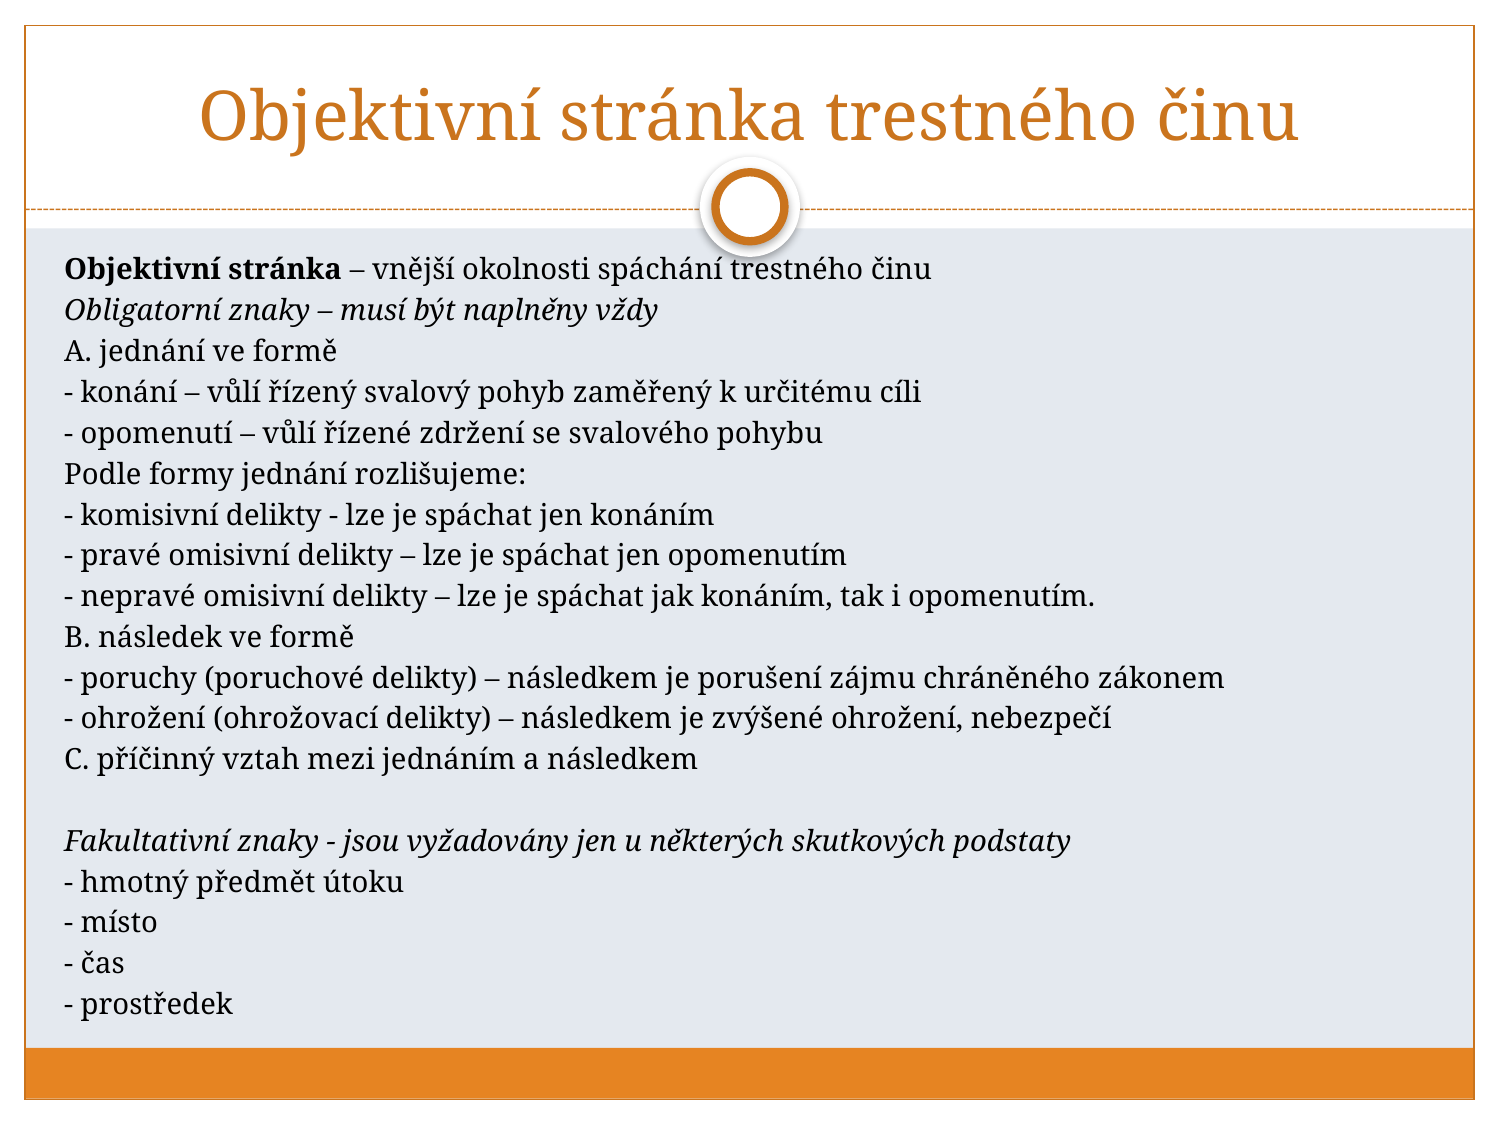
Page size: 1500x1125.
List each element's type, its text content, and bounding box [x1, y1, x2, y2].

list Objektivní stránka – vnější okolnosti spáchání trestného činu Obligatorní znaky – musí být naplněny vždy A. jednání ve formě - konání – vůlí řízený svalový pohyb zaměřený k určitému cíli - opomenutí – vůlí řízené zdržení se svalového pohybu Podle formy jednání rozlišujeme: - komisivní delikty - lze je spáchat jen konáním - pravé omisivní delikty – lze je spáchat jen opomenutím - nepravé omisivní delikty – lze je spáchat jak konáním, tak i opomenutím. B. následek ve formě - poruchy (poruchové delikty) – následkem je porušení zájmu chráněného zákonem - ohrožení (ohrožovací delikty) – následkem je zvýšené ohrožení, nebezpečí C. příčinný vztah mezi jednáním a následkem Fakultativní znaky - jsou vyžadovány jen u některých skutkových podstaty - hmotný předmět útoku - místo - čas - prostředek [49, 243, 1445, 1047]
title Objektivní stránka trestného činu [49, 37, 1450, 162]
